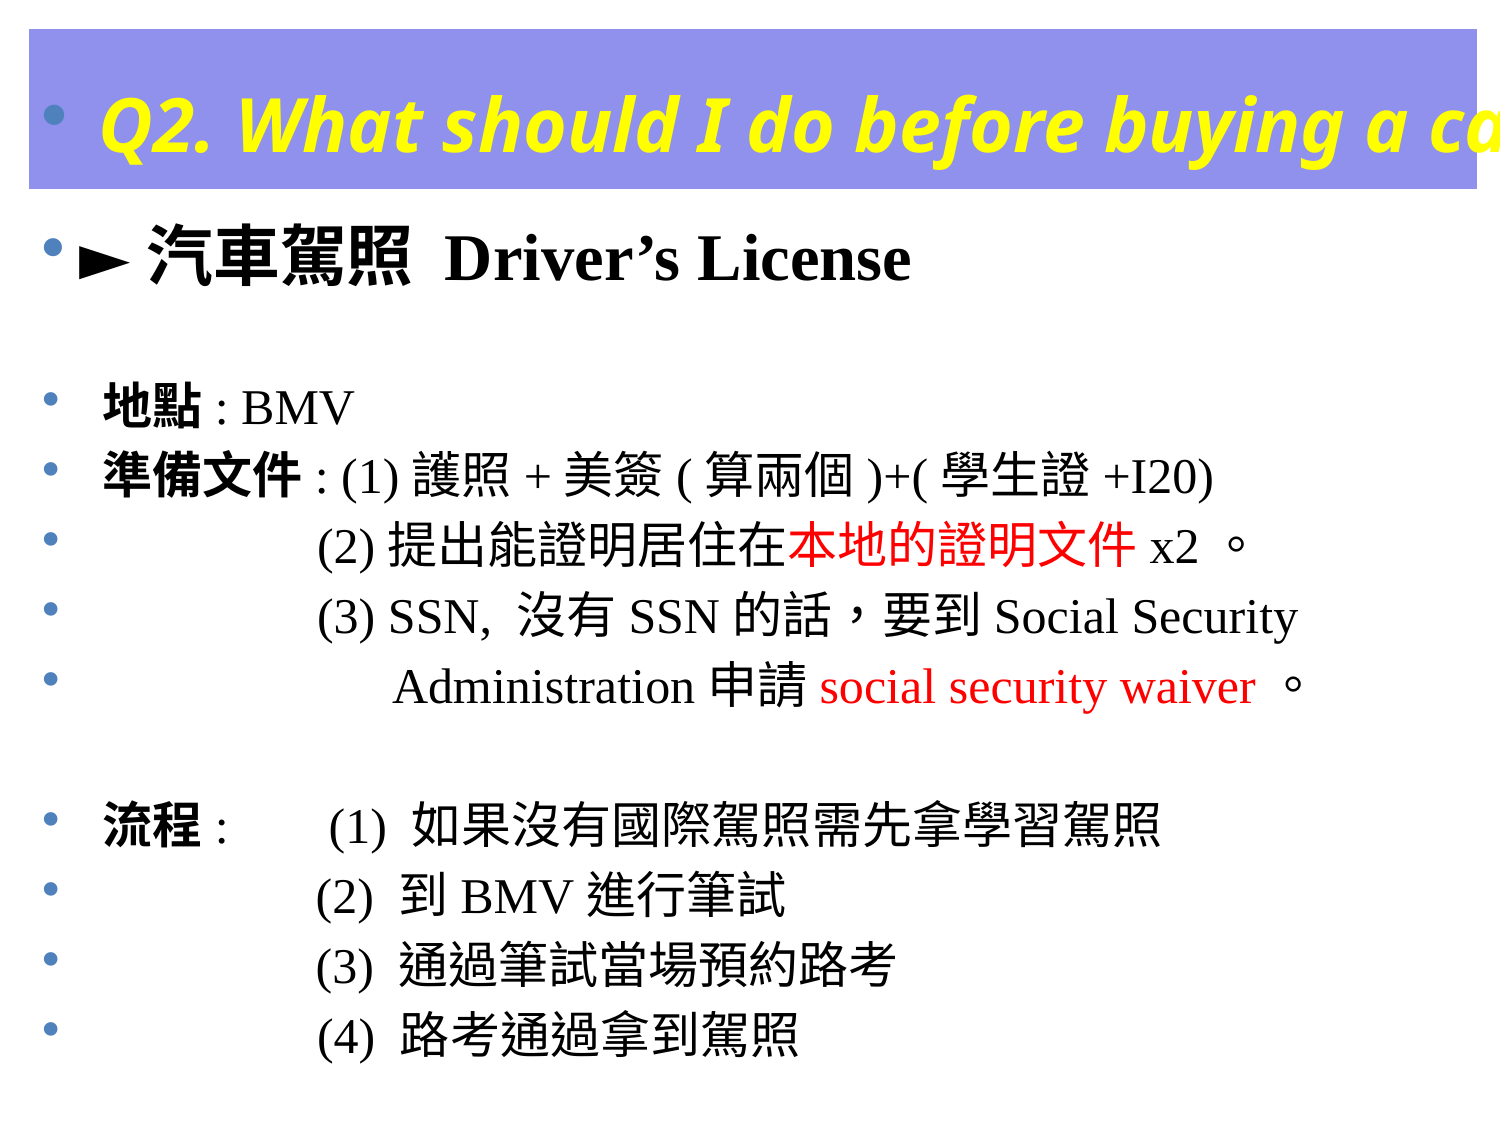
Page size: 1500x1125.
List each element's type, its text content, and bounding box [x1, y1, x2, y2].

text_box ►汽車駕照 Driver’s License 地點: BMV 準備文件: (1)護照+美簽(算兩個)+(學生證+I20) (2)提出能證明居住在本地的證明文件x2。 (3) SSN, 沒有SSN的話，要到Social Security Administration申請social security waiver。 流程: (1) 如果沒有國際駕照需先拿學習駕照 (2) 到BMV進行筆試 (3) 通過筆試當場預約路考 (4) 路考通過拿到駕照 [29, 206, 1421, 962]
text_box Q2. What should I do before buying a car ? [29, 29, 1477, 189]
